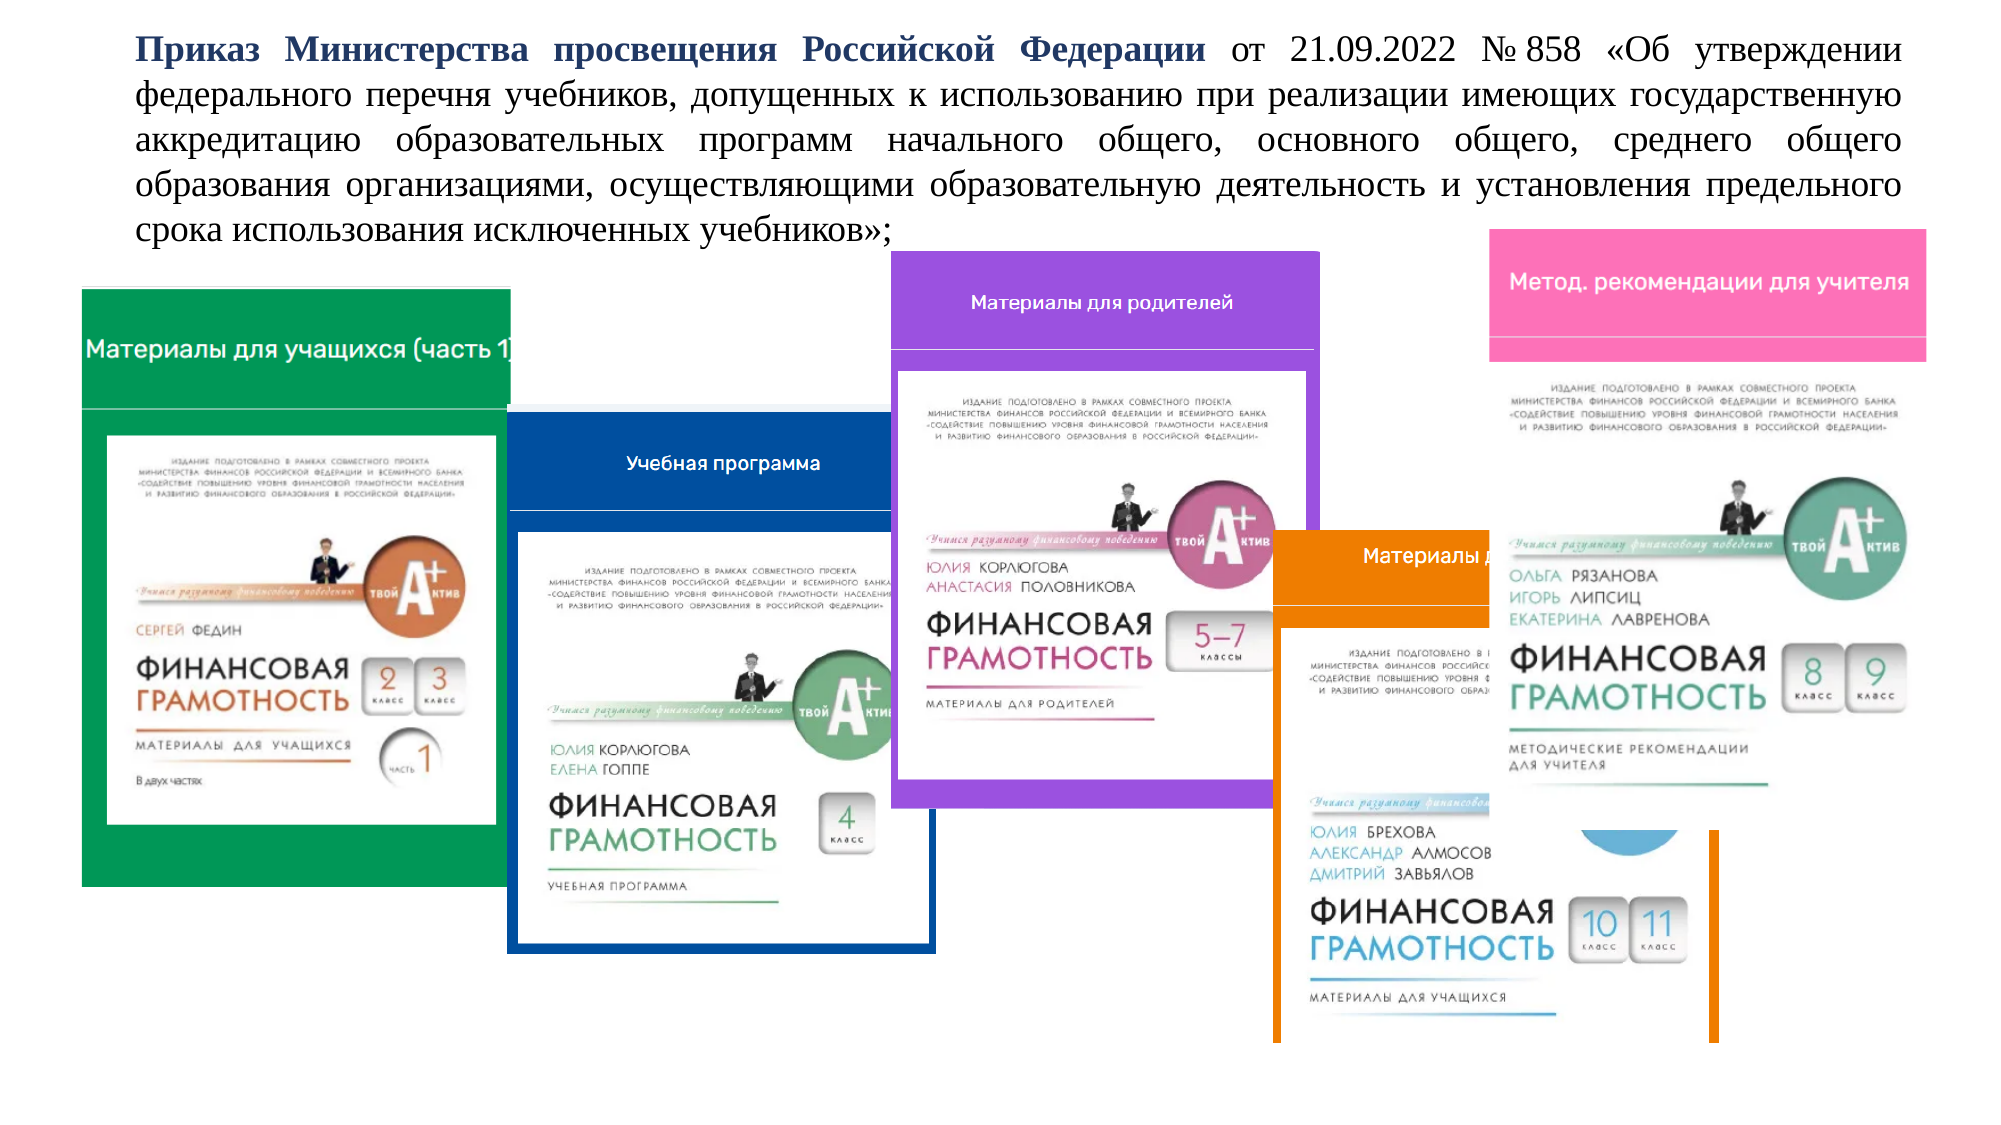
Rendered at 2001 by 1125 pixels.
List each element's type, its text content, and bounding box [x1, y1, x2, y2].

text_box Приказ Министерства просвещения Российской Федерации от 21.09.2022 № 858 «Об утверждении федерального перечня учебников, допущенных к использованию при реализации имеющих государственную аккредитацию образовательных программ начального общего, основного общего, среднего общего образования организациями, осуществляющими образовательную деятельность и установления предельного срока использования исключенных учебников»; [120, 16, 1917, 257]
picture [81, 229, 1927, 1043]
